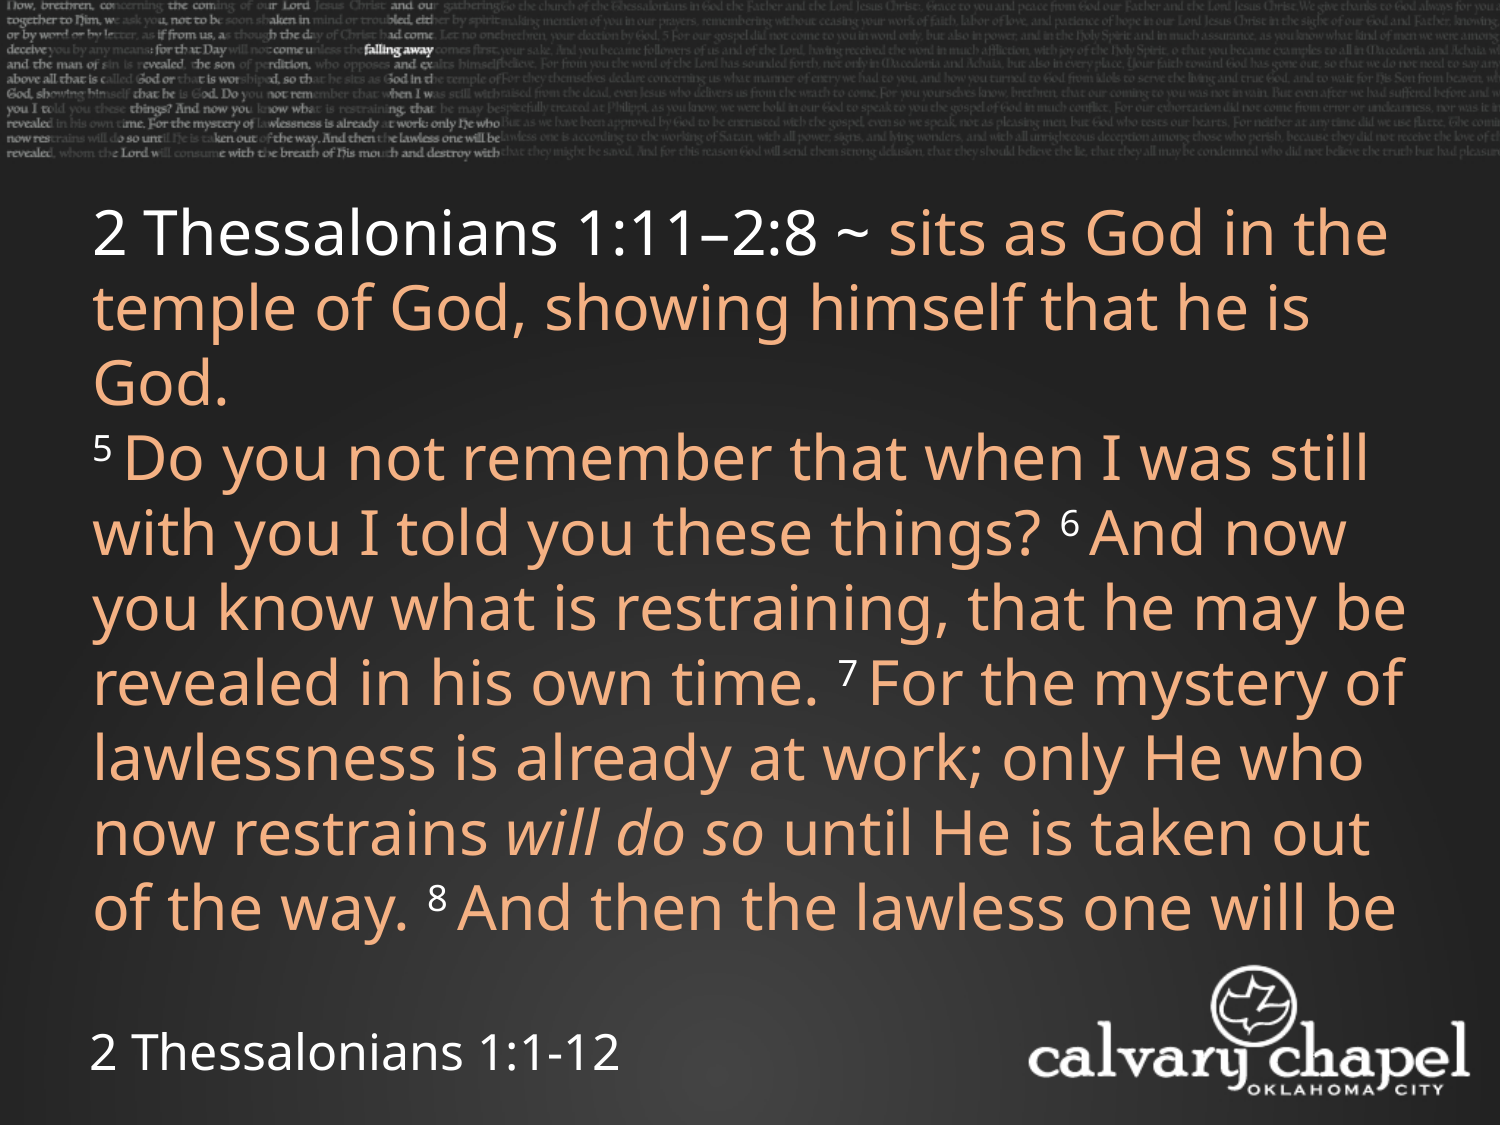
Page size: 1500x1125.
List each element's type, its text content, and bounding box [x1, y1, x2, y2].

picture [0, 0, 1500, 1125]
text_box 2 Thessalonians 1:1-12 [74, 1012, 996, 1088]
text_box 2 Thessalonians 1:11–2:8 ~ sits as God in the temple of God, showing himself that he is God. 5 Do you not remember that when I was still with you I told you these things? 6 And now you know what is restraining, that he may be revealed in his own time. 7 For the mystery of lawlessness is already at work; only He who now restrains will do so until He is taken out of the way. 8 And then the lawless one will be [77, 185, 1430, 950]
